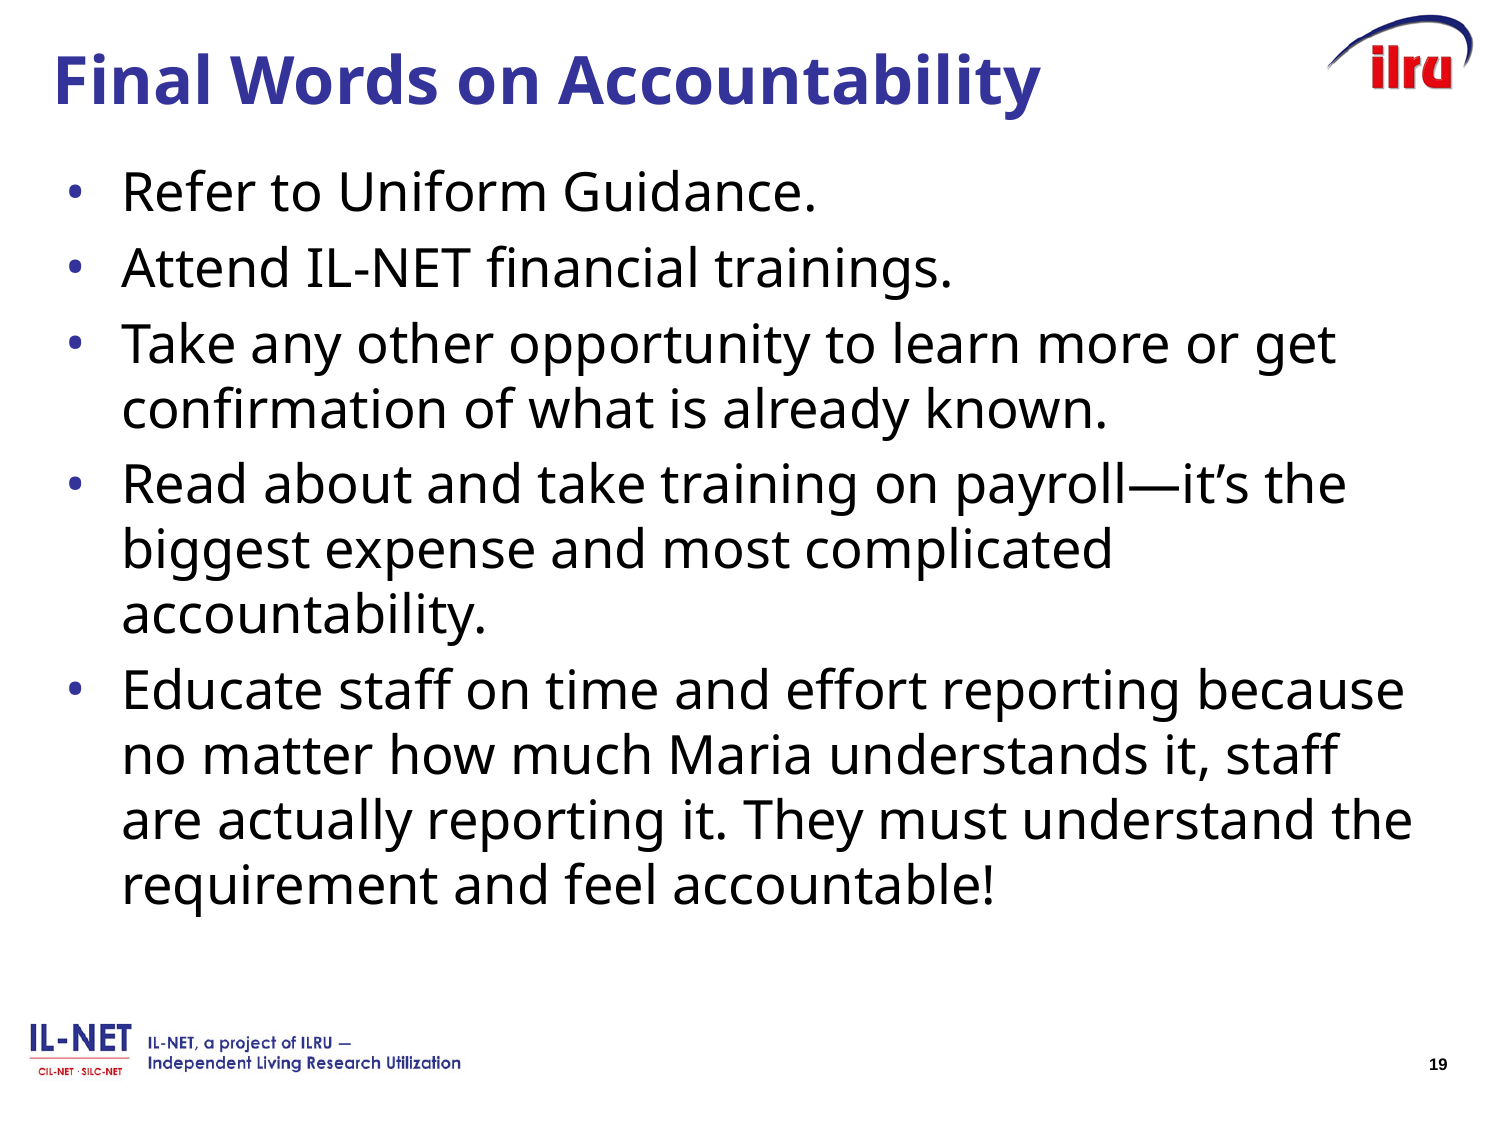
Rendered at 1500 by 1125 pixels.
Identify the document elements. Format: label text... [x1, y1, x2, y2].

list Refer to Uniform Guidance. Attend IL-NET financial trainings. Take any other opportunity to learn more or get confirmation of what is already known. Read about and take training on payroll—it’s the biggest expense and most complicated accountability. Educate staff on time and effort reporting because no matter how much Maria understands it, staff are actually reporting it. They must understand the requirement and feel accountable! [50, 149, 1450, 1000]
picture [1325, 12, 1488, 90]
picture [12, 1005, 478, 1092]
title Final Words on Accountability [37, 12, 1300, 143]
